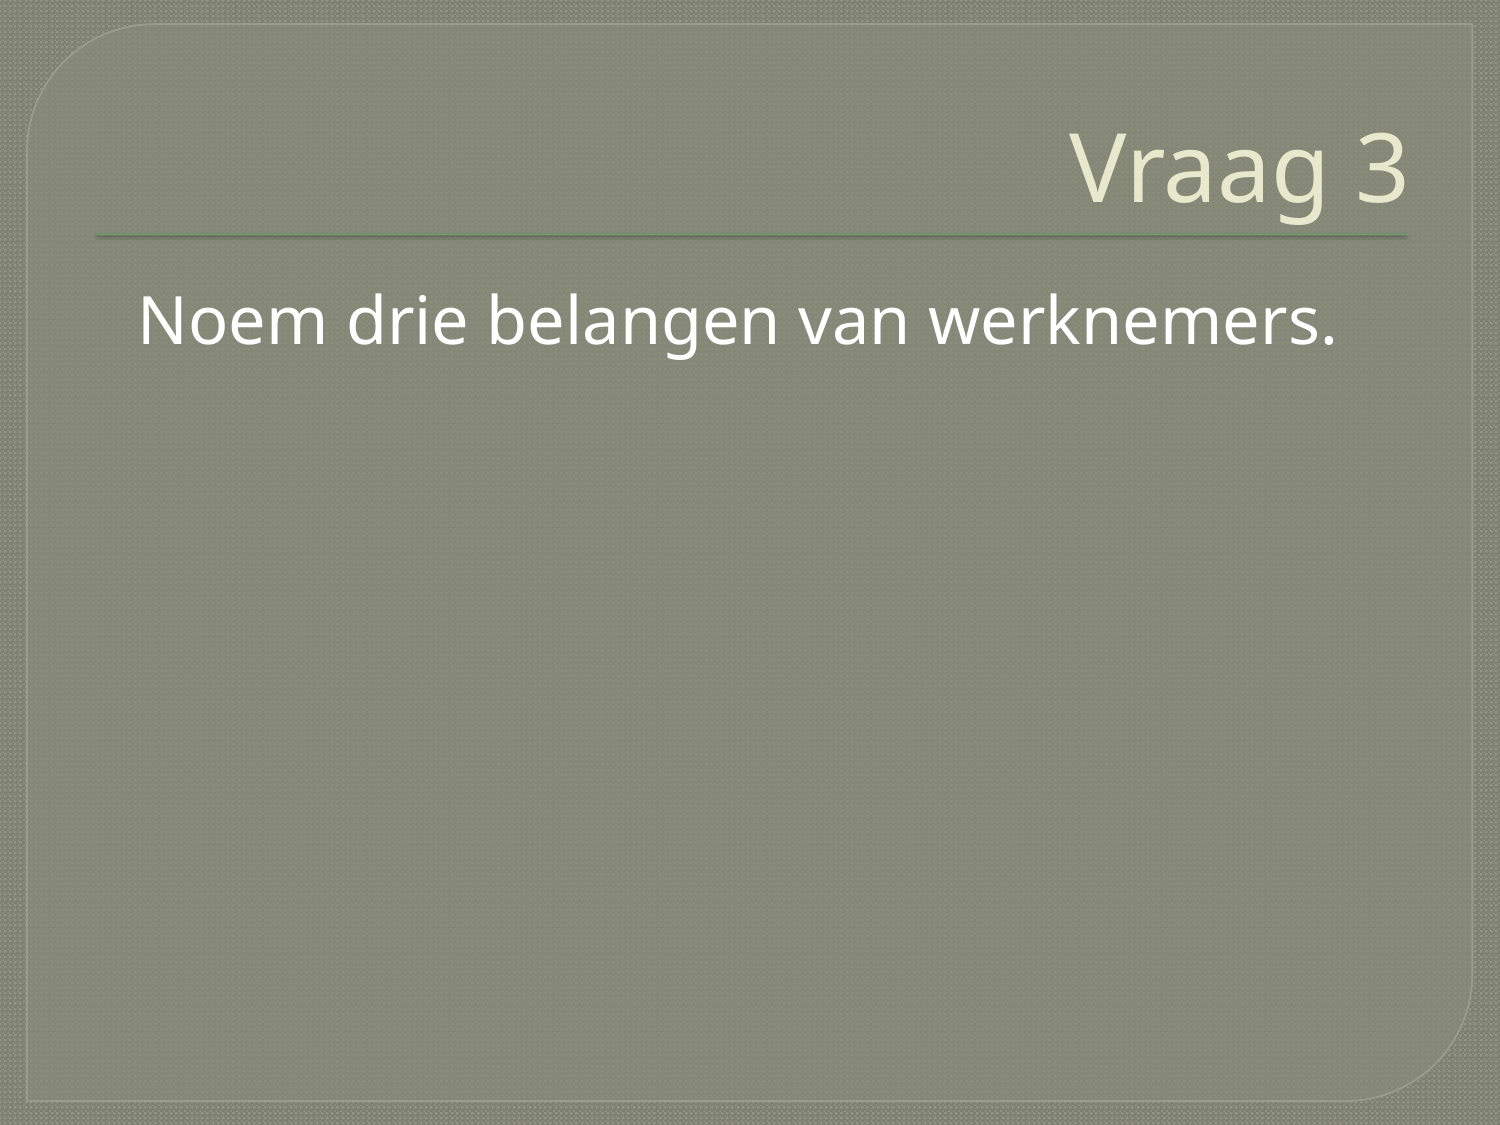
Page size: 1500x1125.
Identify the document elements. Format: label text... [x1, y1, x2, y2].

list Noem drie belangen van werknemers. [75, 270, 1425, 1013]
title Vraag 3 [75, 41, 1425, 230]
